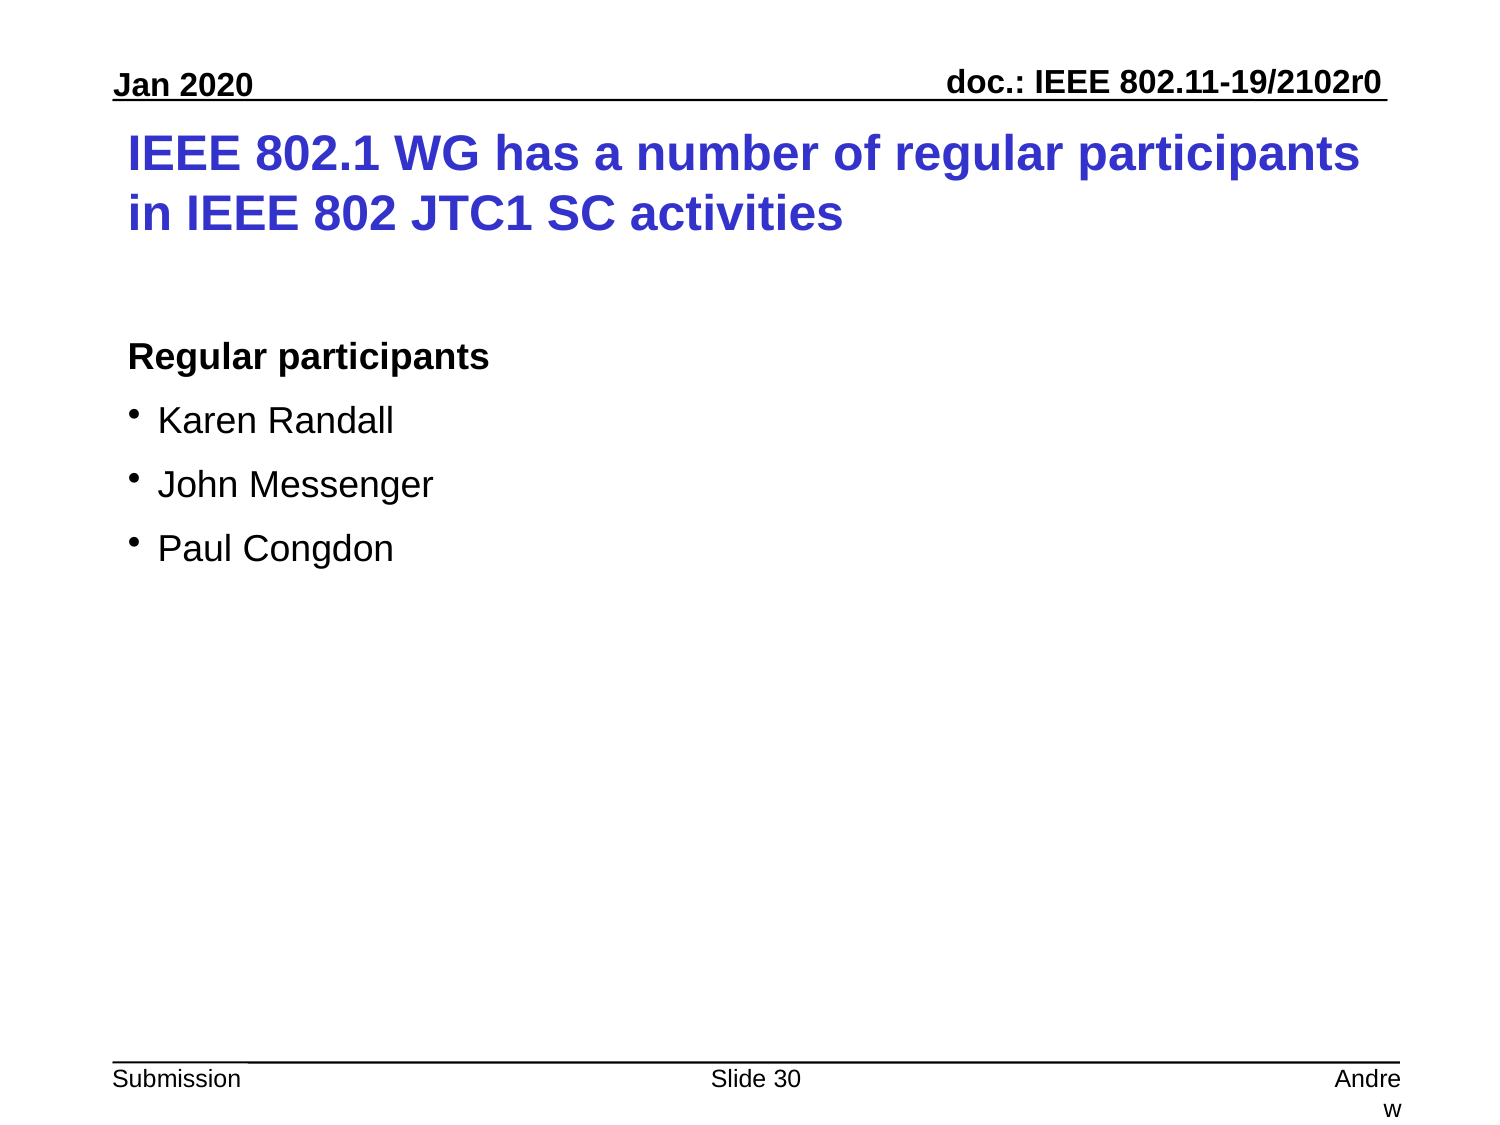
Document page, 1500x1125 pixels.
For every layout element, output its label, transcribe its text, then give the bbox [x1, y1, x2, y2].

slide_number Slide 30 [709, 1061, 803, 1093]
list Regular participants Karen Randall John Messenger Paul Congdon [112, 324, 1388, 1000]
title IEEE 802.1 WG has a number of regular participants in IEEE 802 JTC1 SC activities [112, 112, 1388, 288]
footer Andrew Myles, Cisco [1320, 1061, 1402, 1093]
